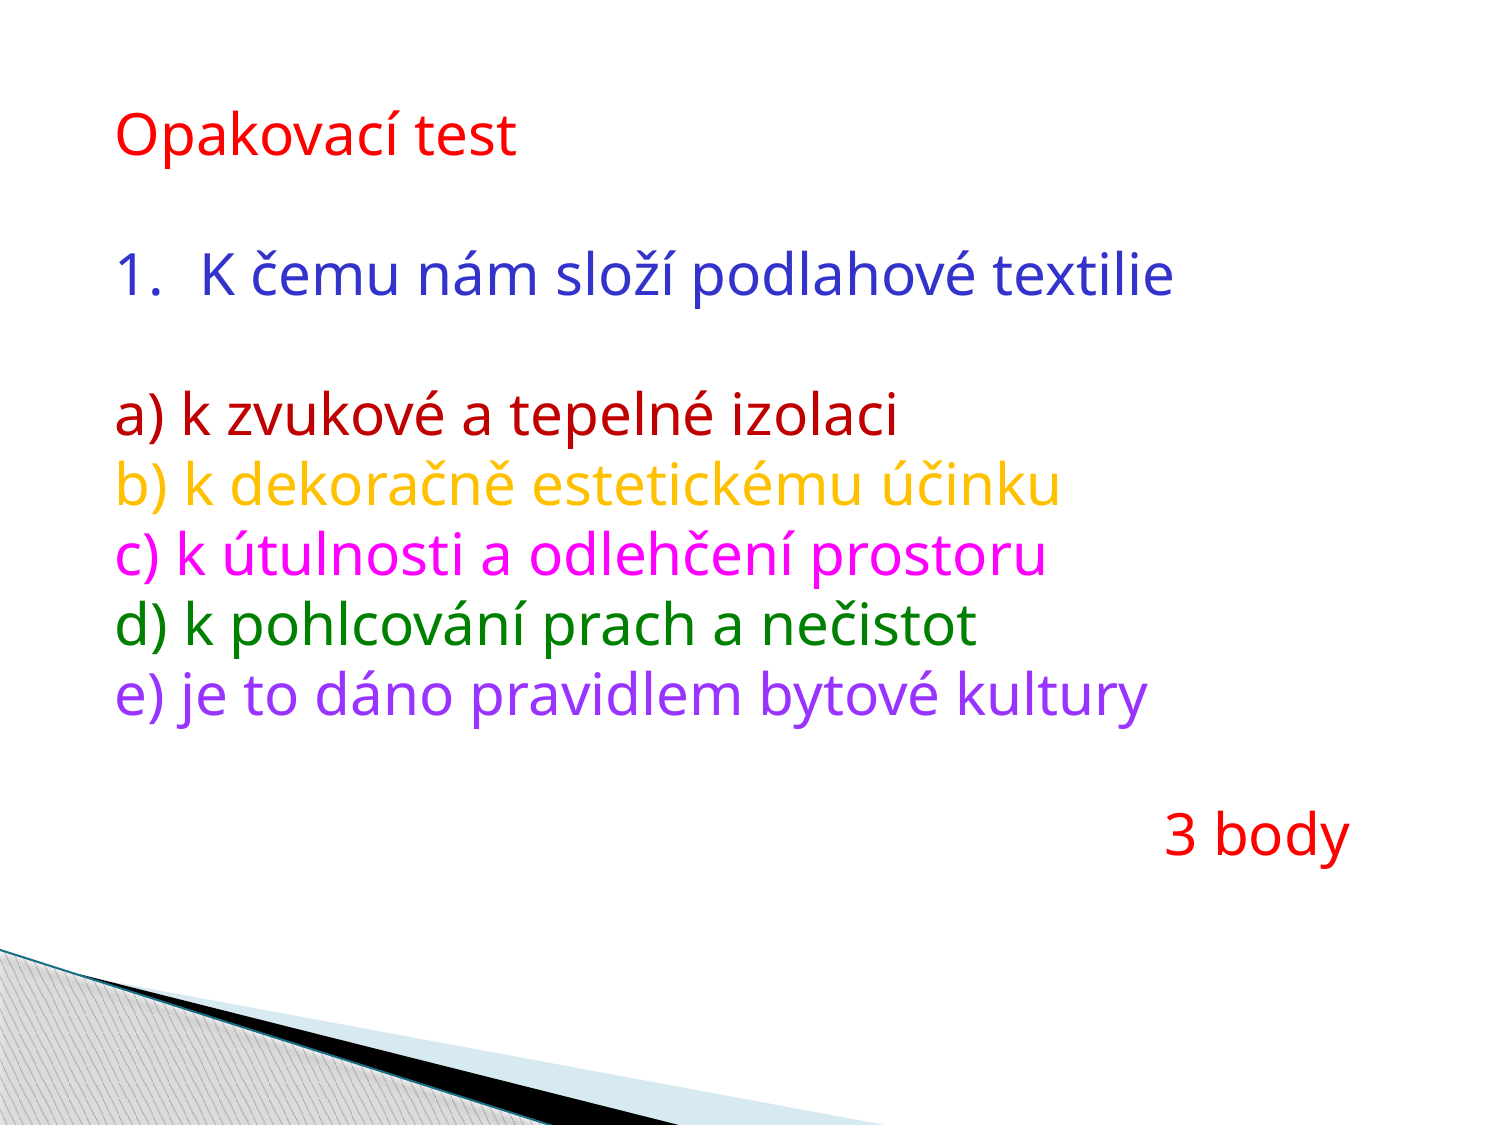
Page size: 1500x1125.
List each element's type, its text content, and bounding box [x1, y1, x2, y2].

text_box Opakovací test K čemu nám složí podlahové textilie a) k zvukové a tepelné izolaci b) k dekoračně estetickému účinku c) k útulnosti a odlehčení prostoru d) k pohlcování prach a nečistot e) je to dáno pravidlem bytové kultury 3 body [99, 89, 1365, 945]
